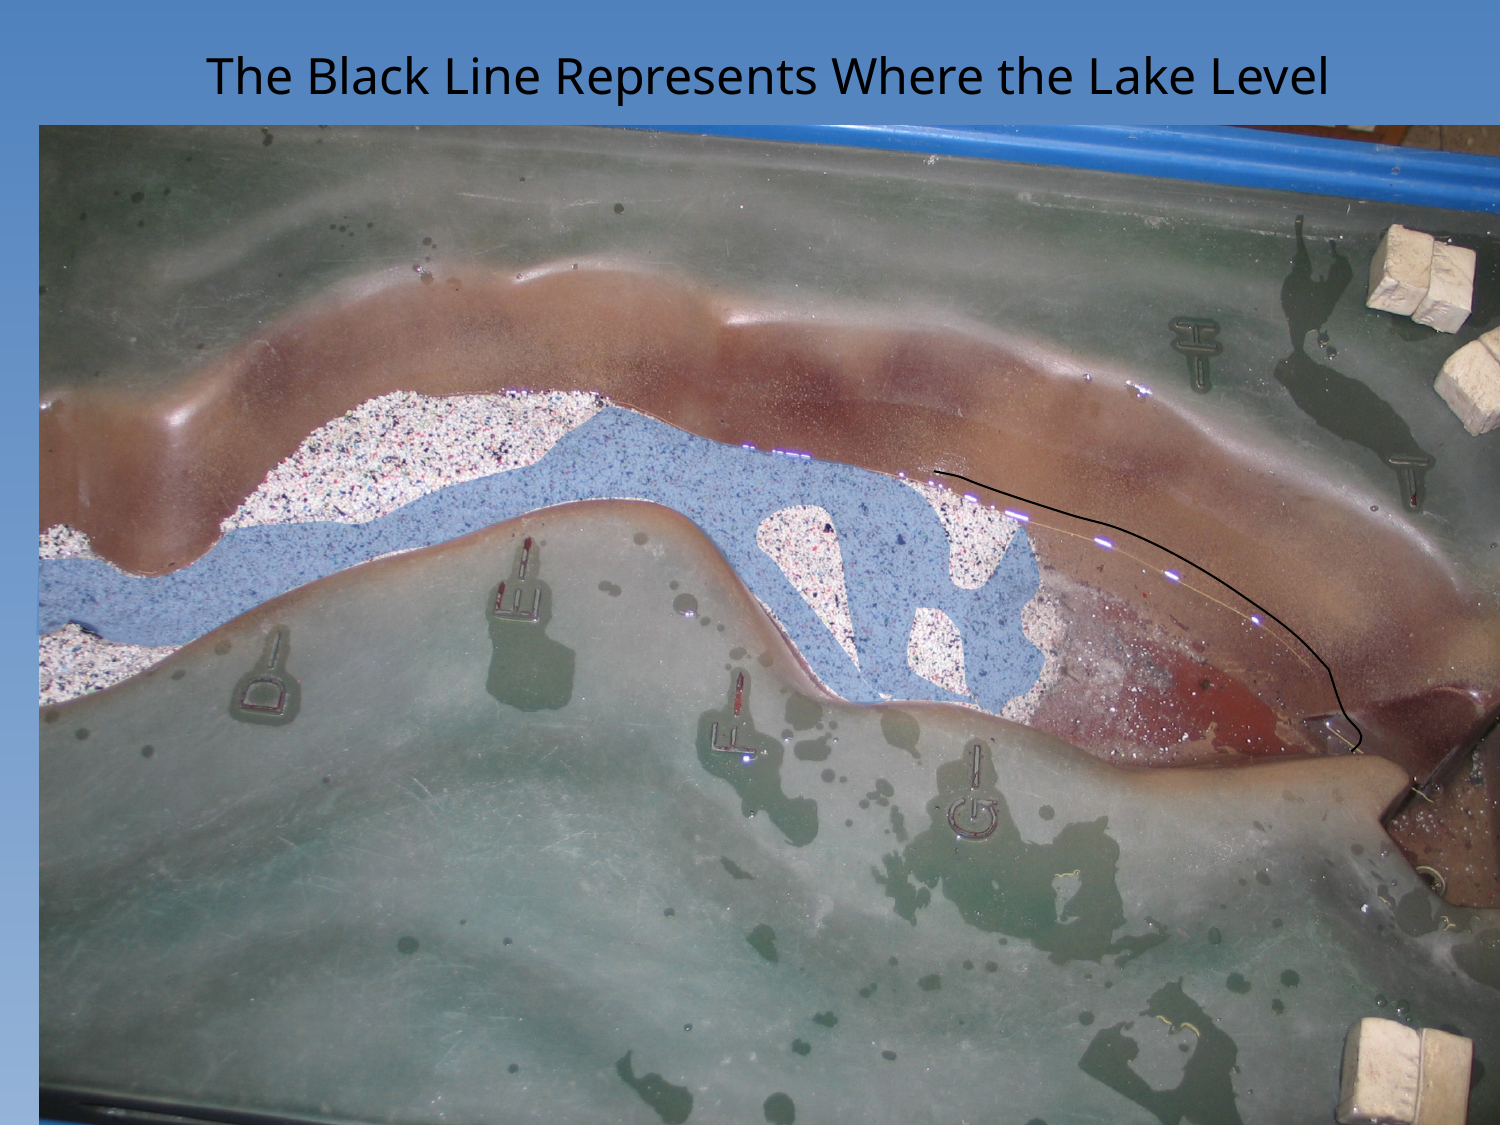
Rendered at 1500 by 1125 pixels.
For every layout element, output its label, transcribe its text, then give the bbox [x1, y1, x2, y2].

text_box The Black Line Represents Where the Lake Level [99, 37, 1438, 113]
picture [38, 124, 1500, 1125]
